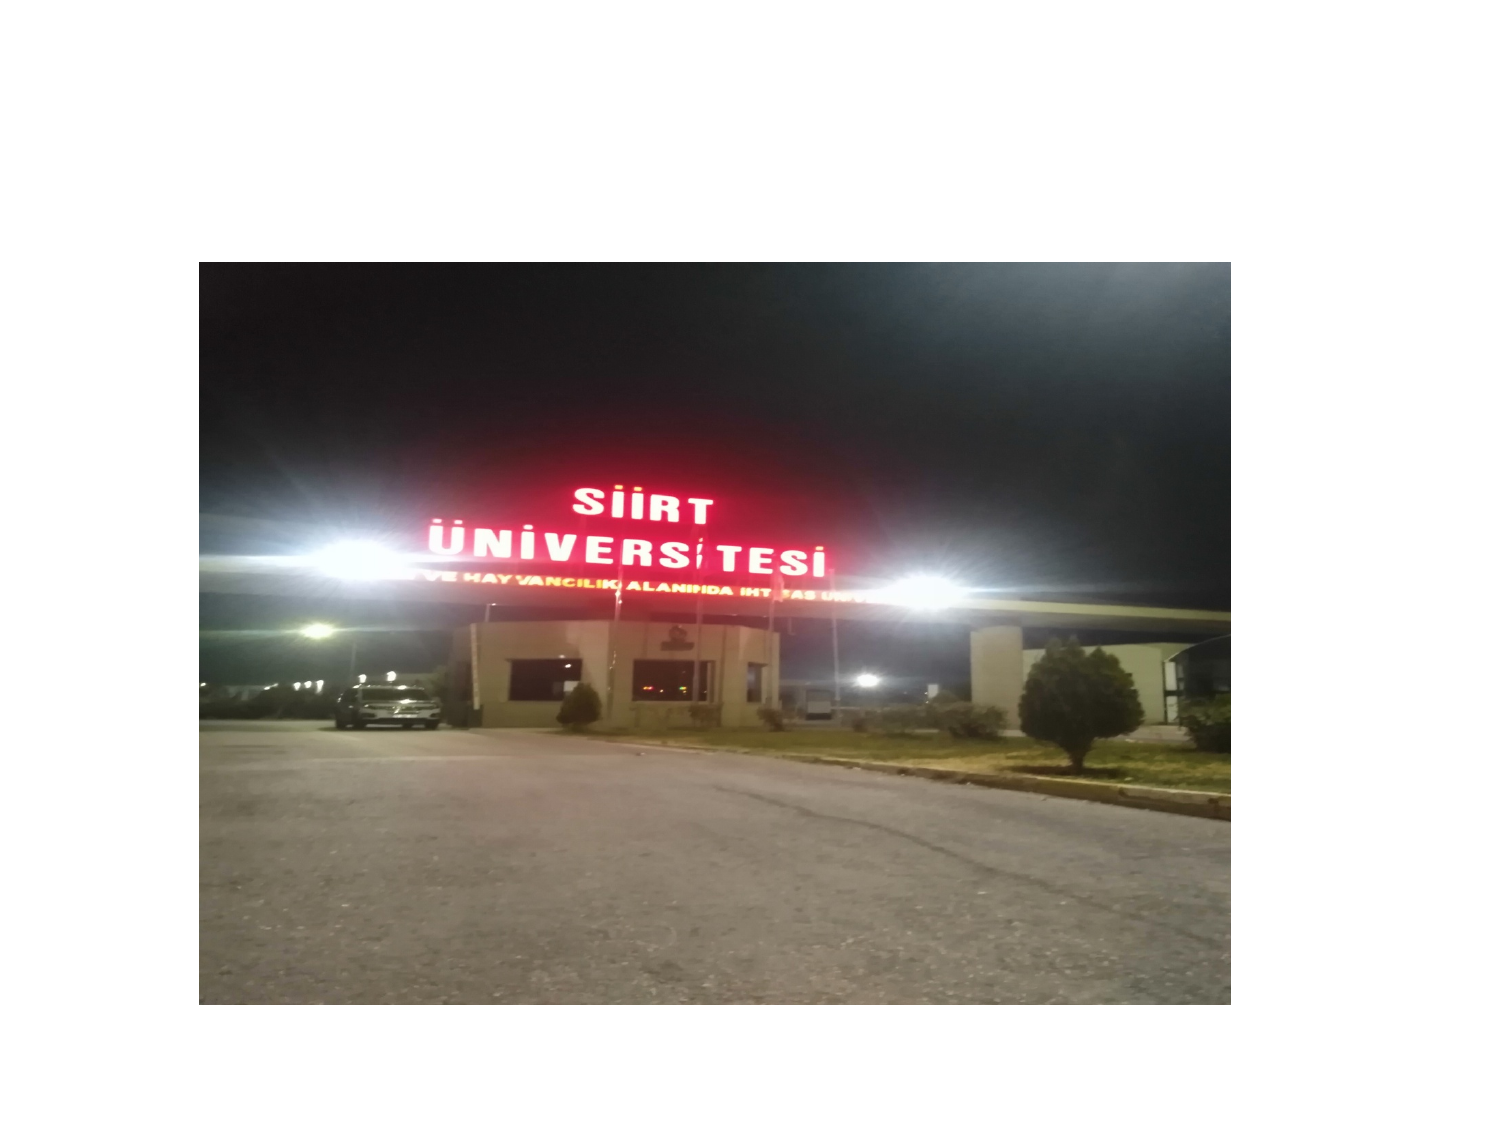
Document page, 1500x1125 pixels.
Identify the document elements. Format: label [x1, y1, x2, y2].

list [198, 262, 1231, 1006]
